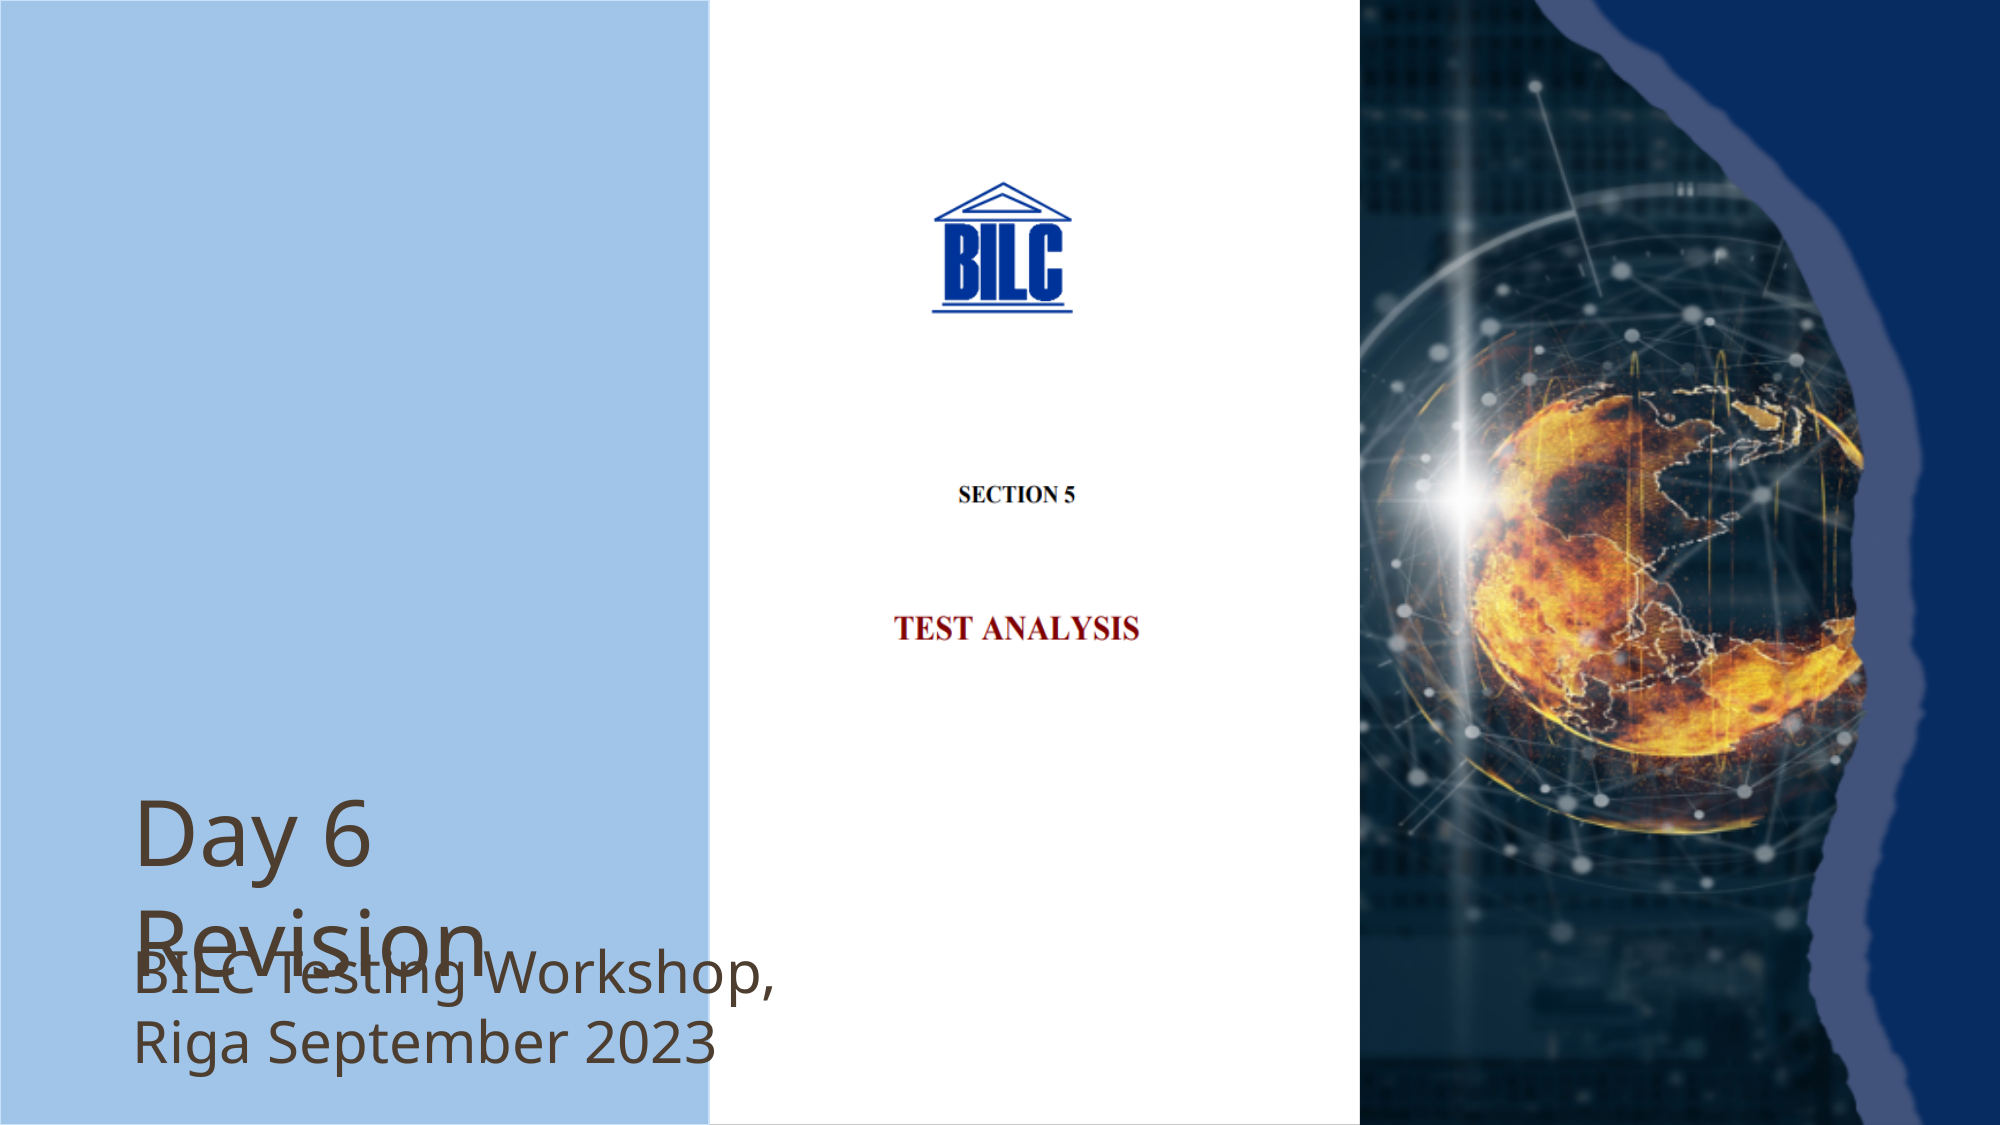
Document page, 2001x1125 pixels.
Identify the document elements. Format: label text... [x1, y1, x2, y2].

text_box Day 6 Revision [118, 767, 620, 927]
picture [620, 0, 2000, 1125]
text_box BILC Testing Workshop, Riga September 2023 [118, 927, 620, 1083]
text_box [0, 0, 710, 1125]
